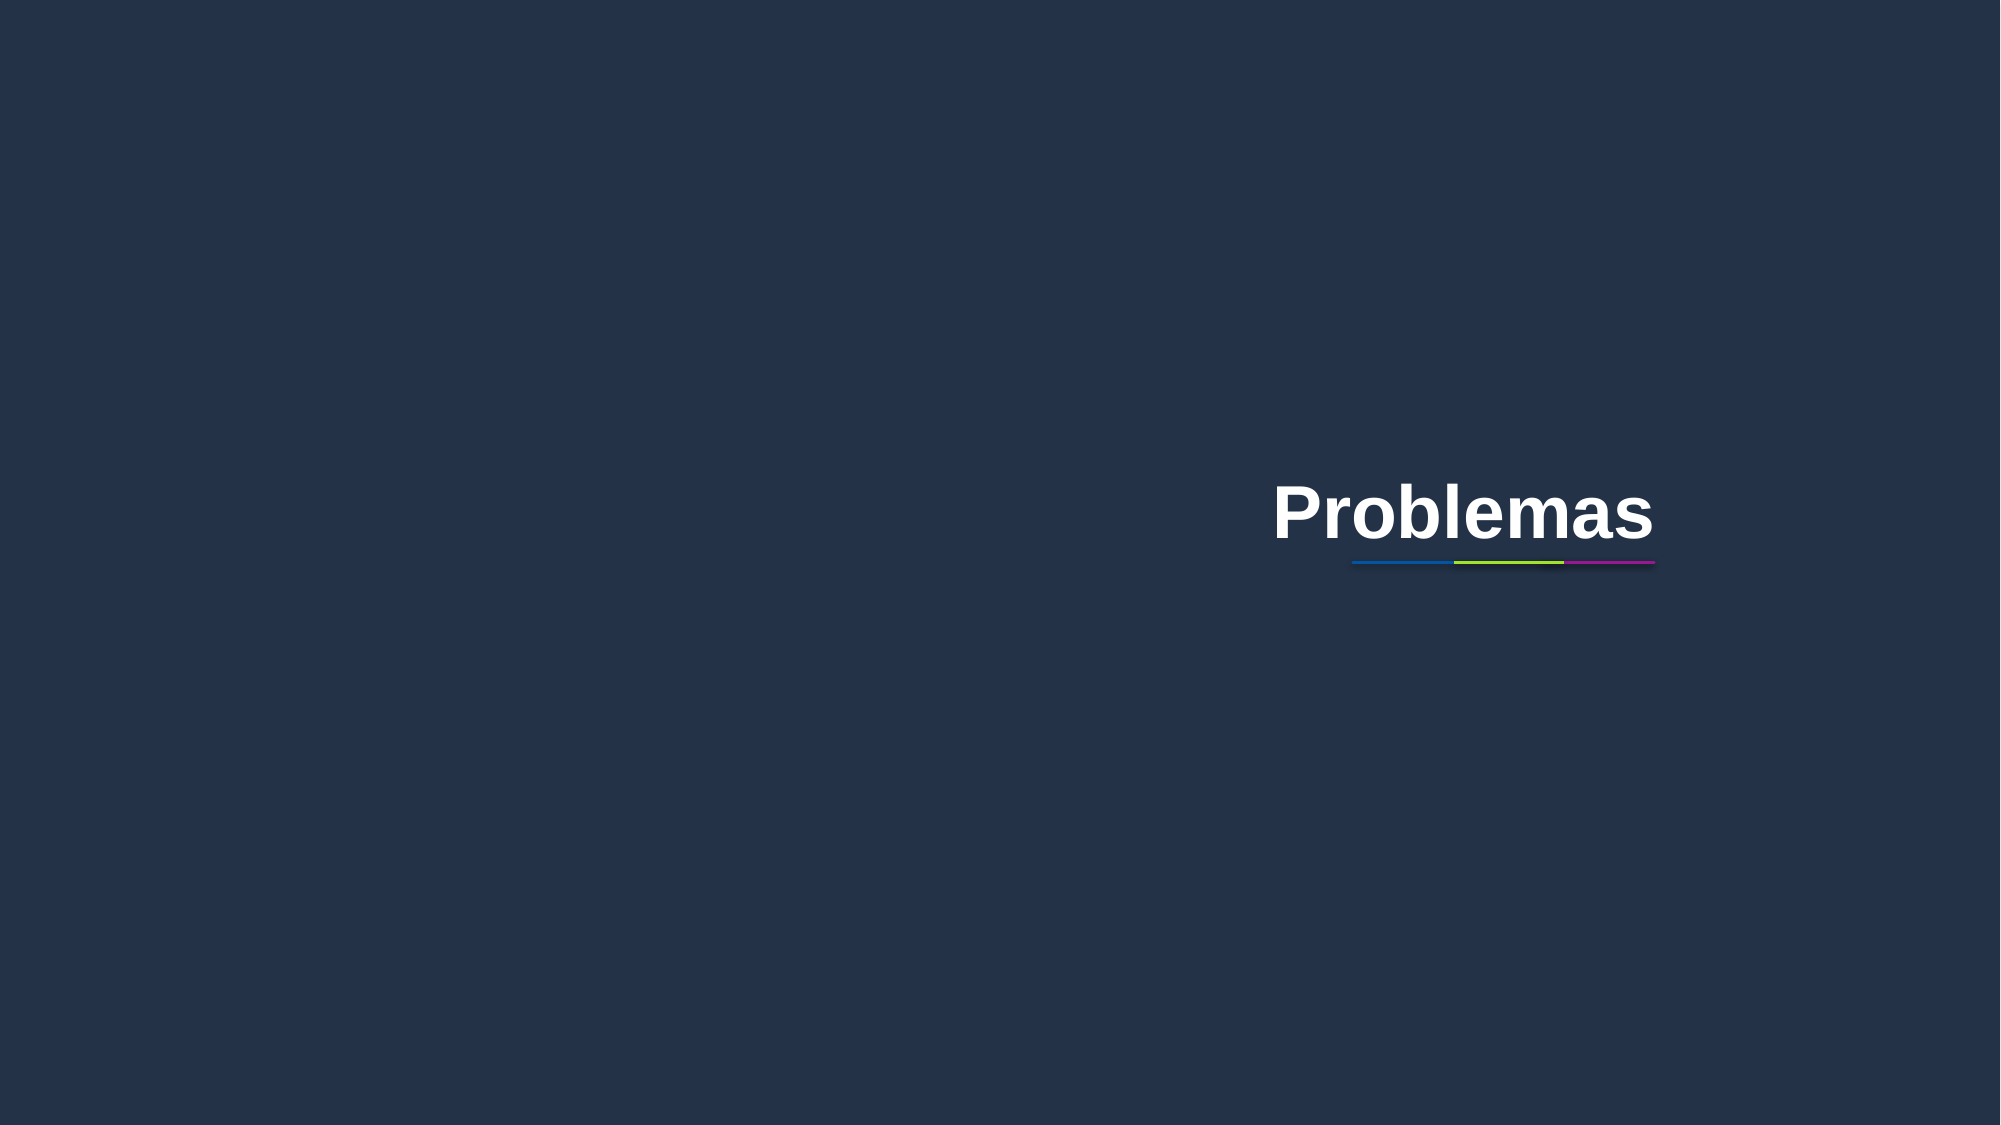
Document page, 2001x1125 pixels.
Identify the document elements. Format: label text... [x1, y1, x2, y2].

title Problemas [170, 169, 1671, 561]
